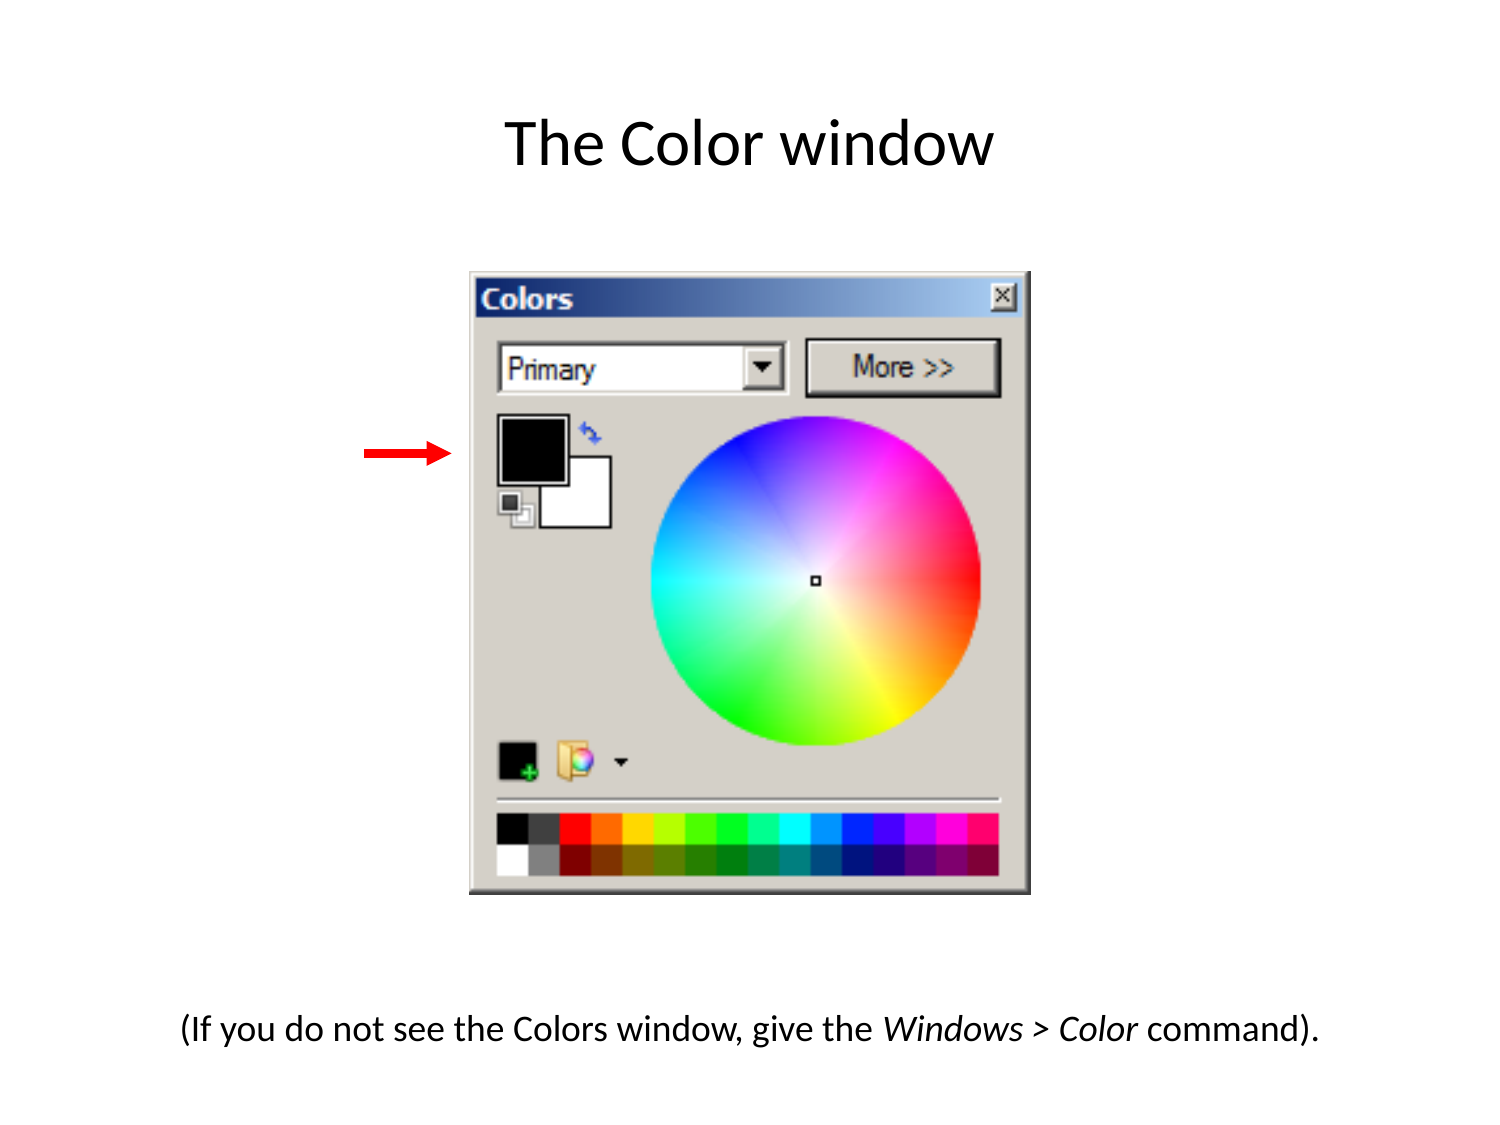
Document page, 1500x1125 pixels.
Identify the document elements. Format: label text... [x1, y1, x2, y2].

text_box (If you do not see the Colors window, give the Windows > Color command). [77, 996, 1423, 1057]
title The Color window [75, 45, 1425, 233]
picture [469, 270, 1031, 896]
